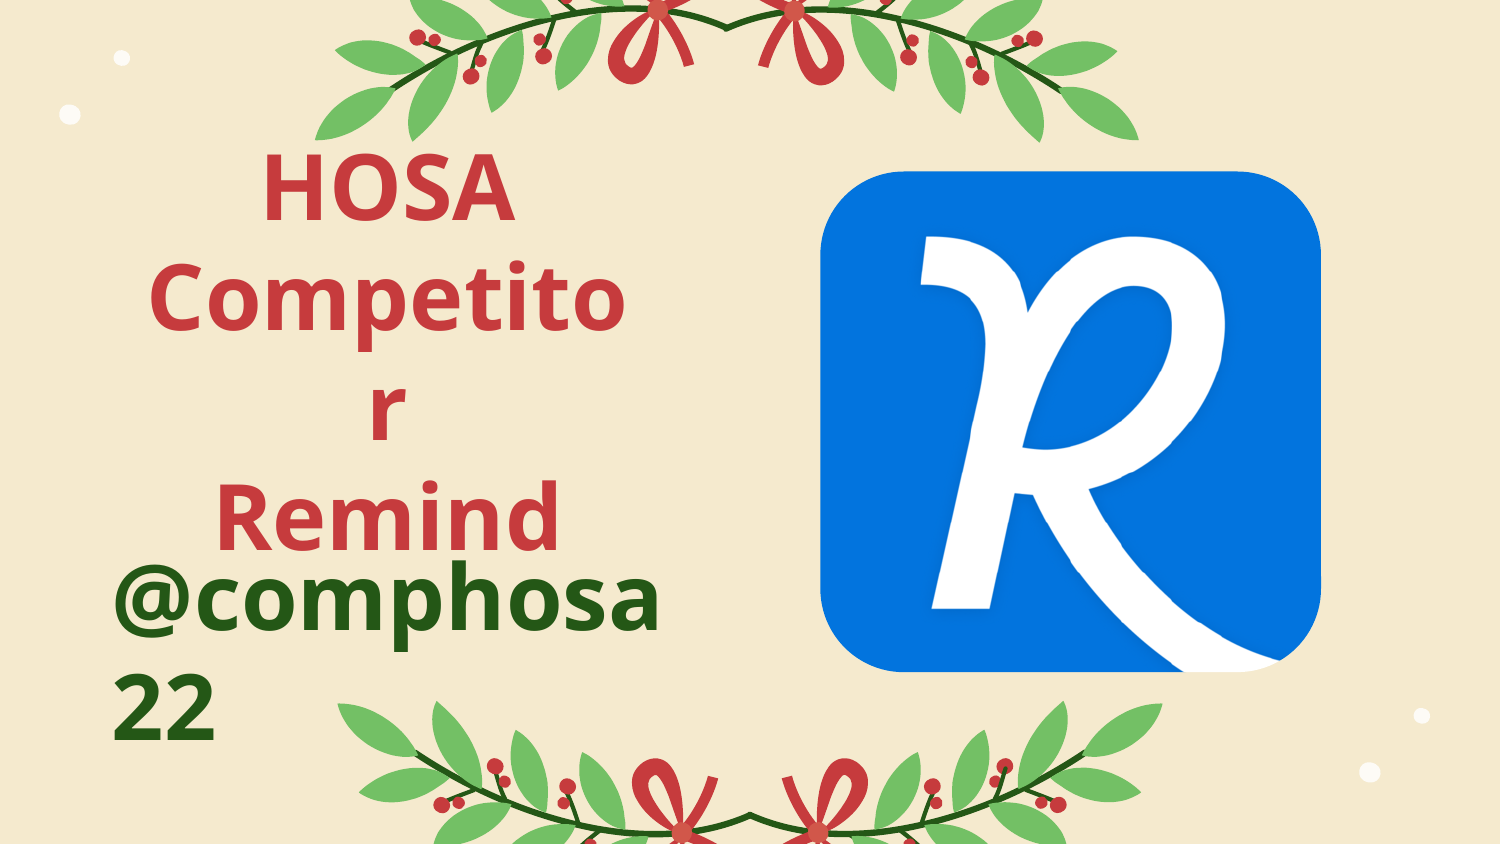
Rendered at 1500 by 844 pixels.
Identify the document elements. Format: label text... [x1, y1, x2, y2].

list @comphosa22 [71, 524, 704, 652]
title HOSA Competitor Remind [118, 231, 658, 468]
picture [820, 171, 1322, 673]
